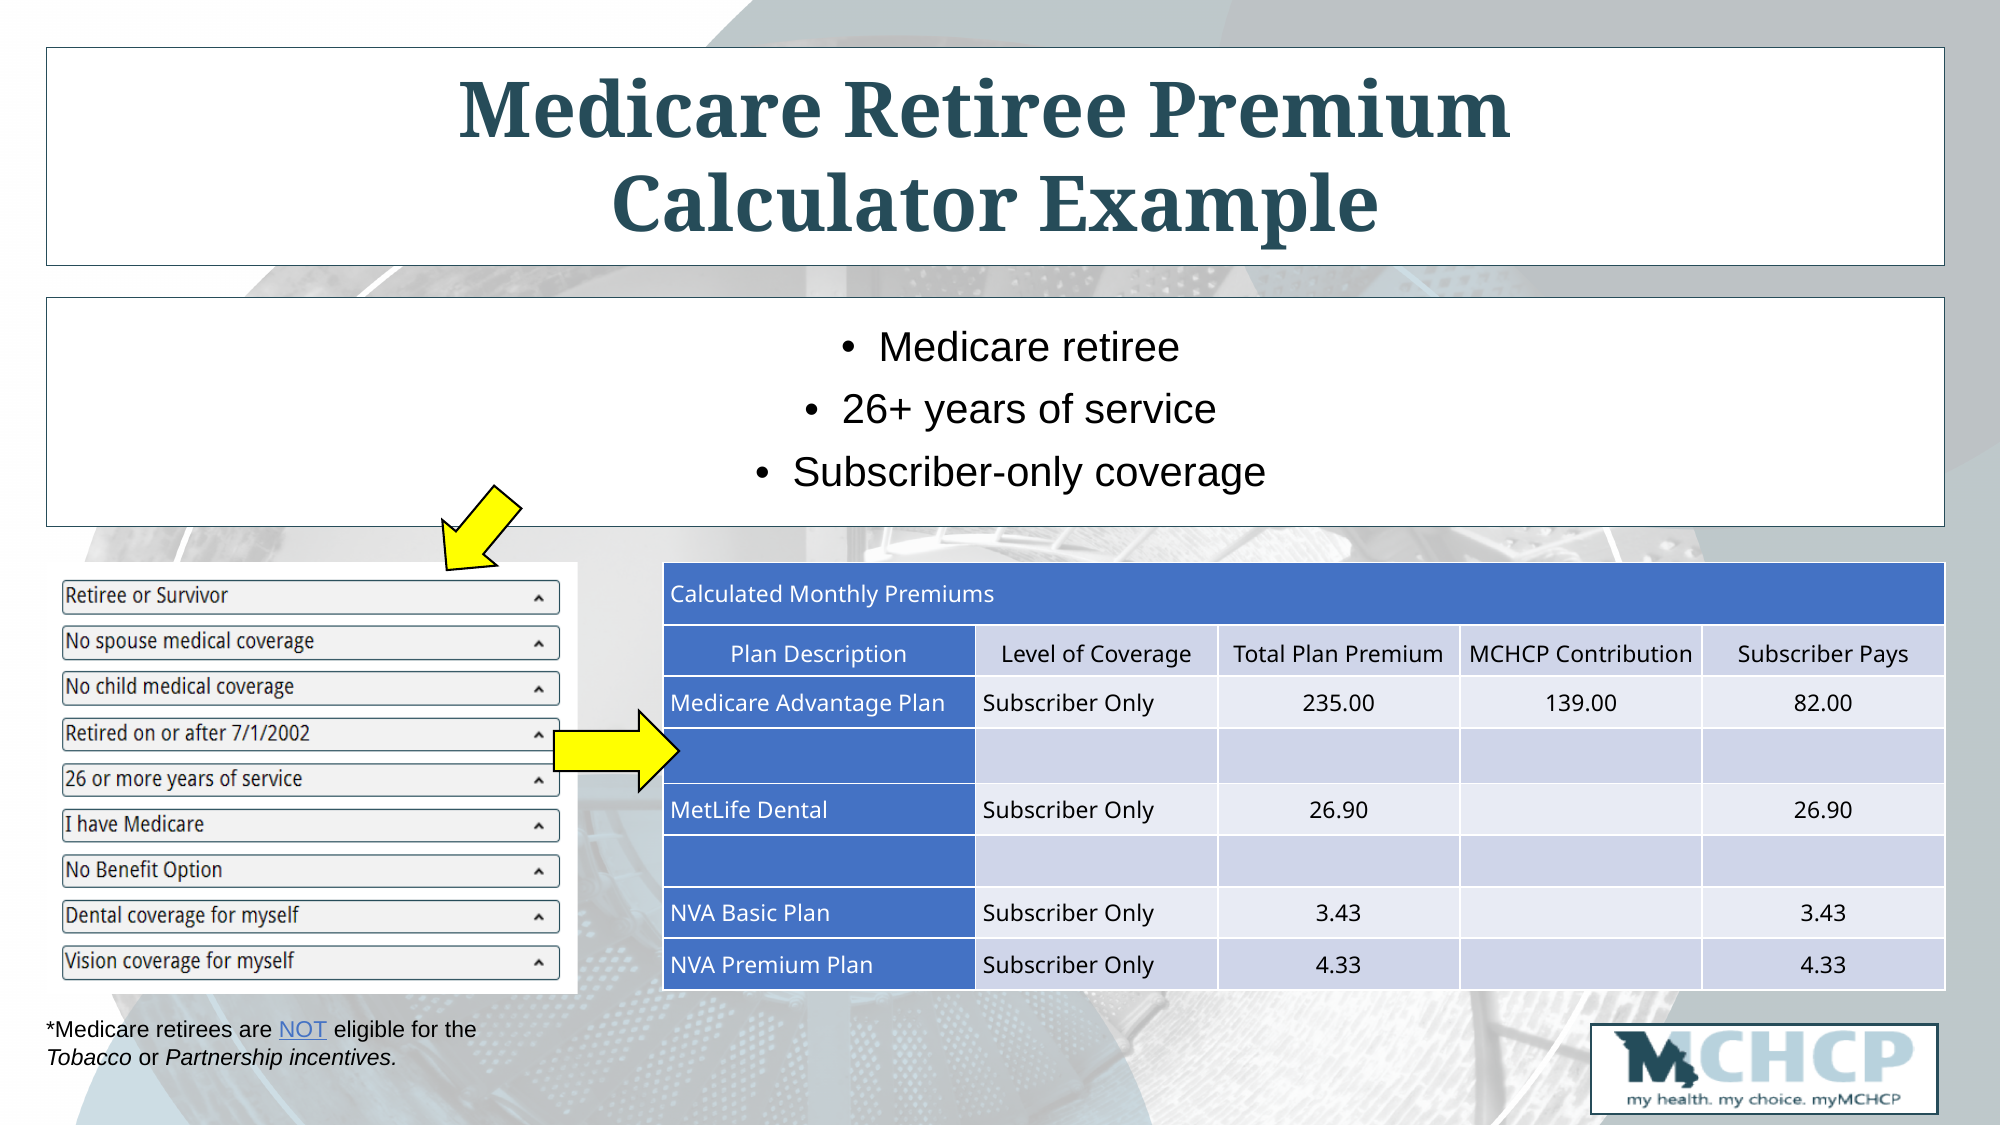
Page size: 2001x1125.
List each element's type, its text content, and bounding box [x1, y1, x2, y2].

picture [46, 562, 578, 994]
table_cell [976, 836, 1217, 886]
table_cell Plan Description [664, 626, 975, 675]
text_box *Medicare retirees are NOT eligible for the Tobacco or Partnership incentives. [31, 1007, 563, 1078]
table_cell 3.43 [1703, 888, 1944, 937]
table_cell [664, 836, 975, 886]
table_cell [1461, 784, 1701, 834]
table_cell Medicare Advantage Plan [664, 677, 975, 727]
table_cell [1219, 836, 1459, 886]
table_cell 139.00 [1461, 677, 1701, 727]
table_cell [1461, 888, 1701, 937]
table_cell Total Plan Premium [1219, 626, 1459, 675]
table_cell 26.90 [1703, 784, 1944, 834]
table_cell NVA Premium Plan [664, 939, 975, 989]
table_cell MetLife Dental [664, 784, 975, 834]
table_cell 235.00 [1219, 677, 1459, 727]
table_cell [1461, 836, 1701, 886]
table_cell [1461, 939, 1701, 989]
table_cell 3.43 [1219, 888, 1459, 937]
table_cell NVA Basic Plan [664, 888, 975, 937]
table_cell 82.00 [1703, 677, 1944, 727]
table_cell Subscriber Only [976, 784, 1217, 834]
table_cell [1219, 729, 1459, 783]
picture [1614, 1030, 1915, 1109]
table_cell Subscriber Only [976, 939, 1217, 989]
table_cell 26.90 [1219, 784, 1459, 834]
table_cell 4.33 [1703, 939, 1944, 989]
table_cell Subscriber Pays [1703, 626, 1944, 675]
table_cell Subscriber Only [976, 888, 1217, 937]
table_cell 4.33 [1219, 939, 1459, 989]
table_cell [1703, 729, 1944, 783]
table_cell [1703, 836, 1944, 886]
text_box [441, 484, 523, 562]
table_cell MCHCP Contribution [1461, 626, 1701, 675]
table_cell Subscriber Only [976, 677, 1217, 727]
table_cell [976, 729, 1217, 783]
text_box [578, 708, 681, 794]
table_cell Level of Coverage [976, 626, 1217, 675]
text_box Medicare Retiree Premium Calculator Example [46, 47, 1945, 266]
table_cell [1461, 729, 1701, 783]
text_box Medicare retiree 26+ years of service Subscriber-only coverage [46, 297, 1945, 527]
table_cell [664, 729, 975, 783]
table_header Calculated Monthly Premiums [664, 563, 1944, 624]
